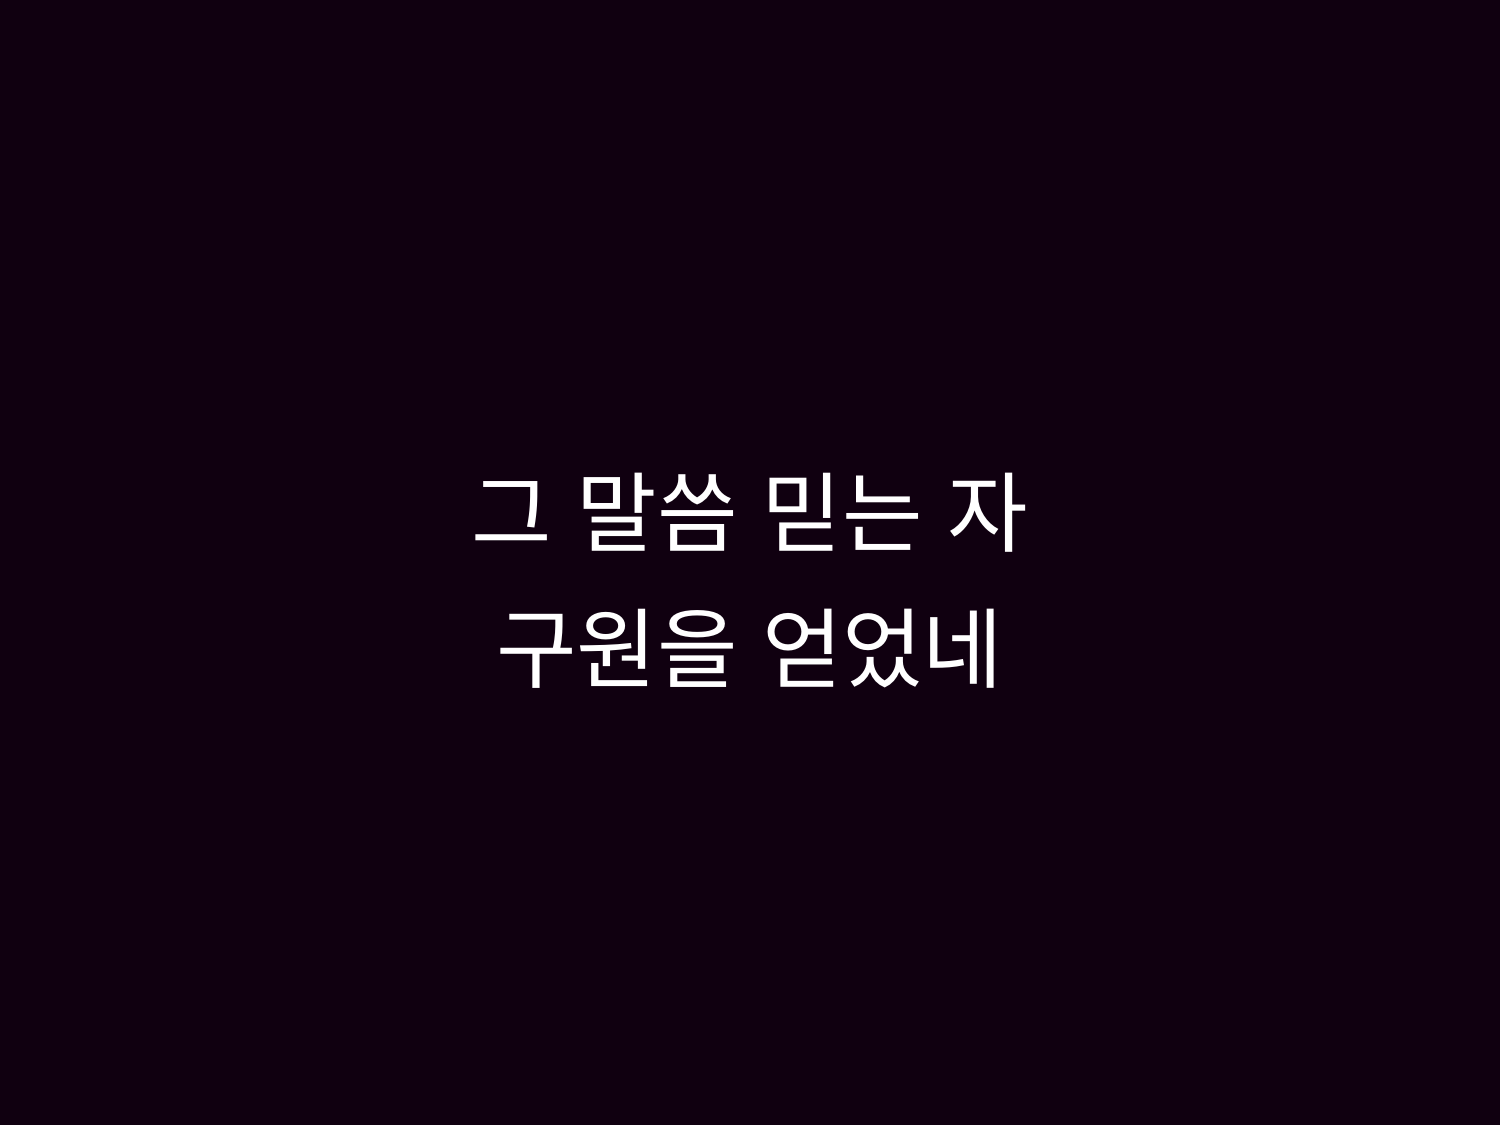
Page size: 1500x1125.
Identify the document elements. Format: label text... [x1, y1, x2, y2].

title 그 말씀 믿는 자 구원을 얻었네 [0, 0, 1500, 1125]
